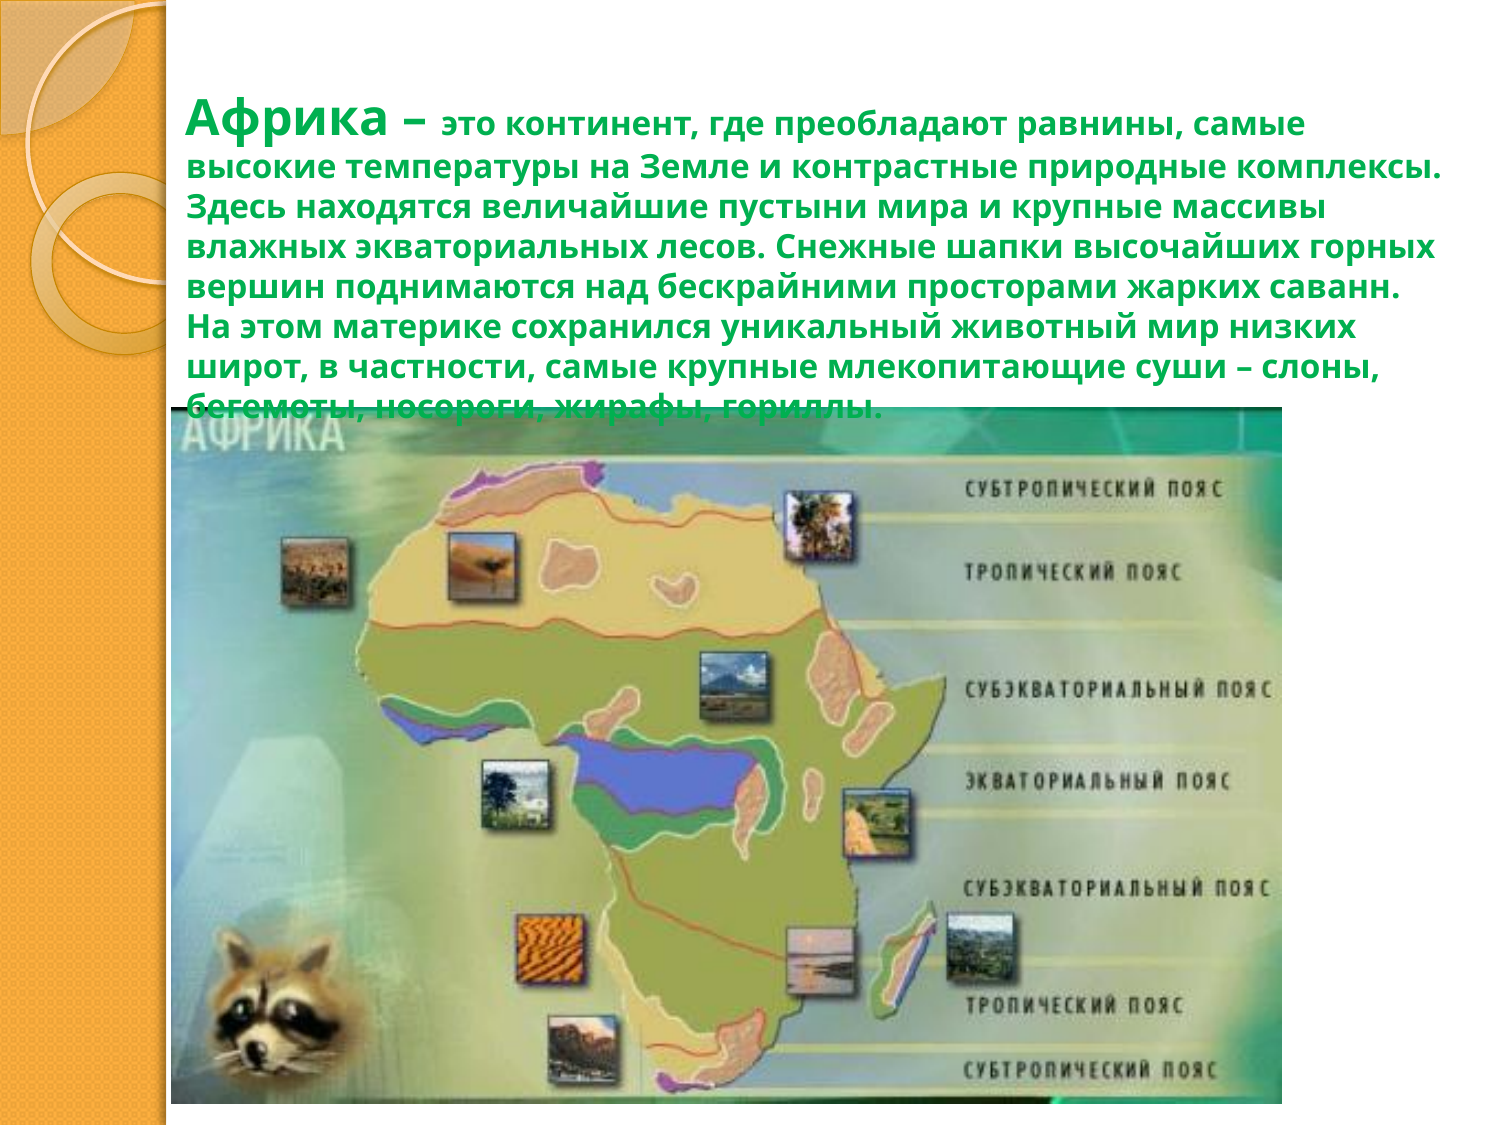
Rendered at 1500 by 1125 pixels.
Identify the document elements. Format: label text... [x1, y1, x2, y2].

text_box Африка – это континент, где преобладают равнины, самые высокие температуры на Земле и контрастные природные комплексы. Здесь находятся величайшие пустыни мира и крупные массивы влажных экваториальных лесов. Снежные шапки высочайших горных вершин поднимаются над бескрайними просторами жарких саванн. На этом материке сохранился уникальный животный мир низких широт, в частности, самые крупные млекопитающие суши – слоны, бегемоты, носороги, жирафы, гориллы. [171, 78, 1459, 433]
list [170, 407, 1282, 1105]
